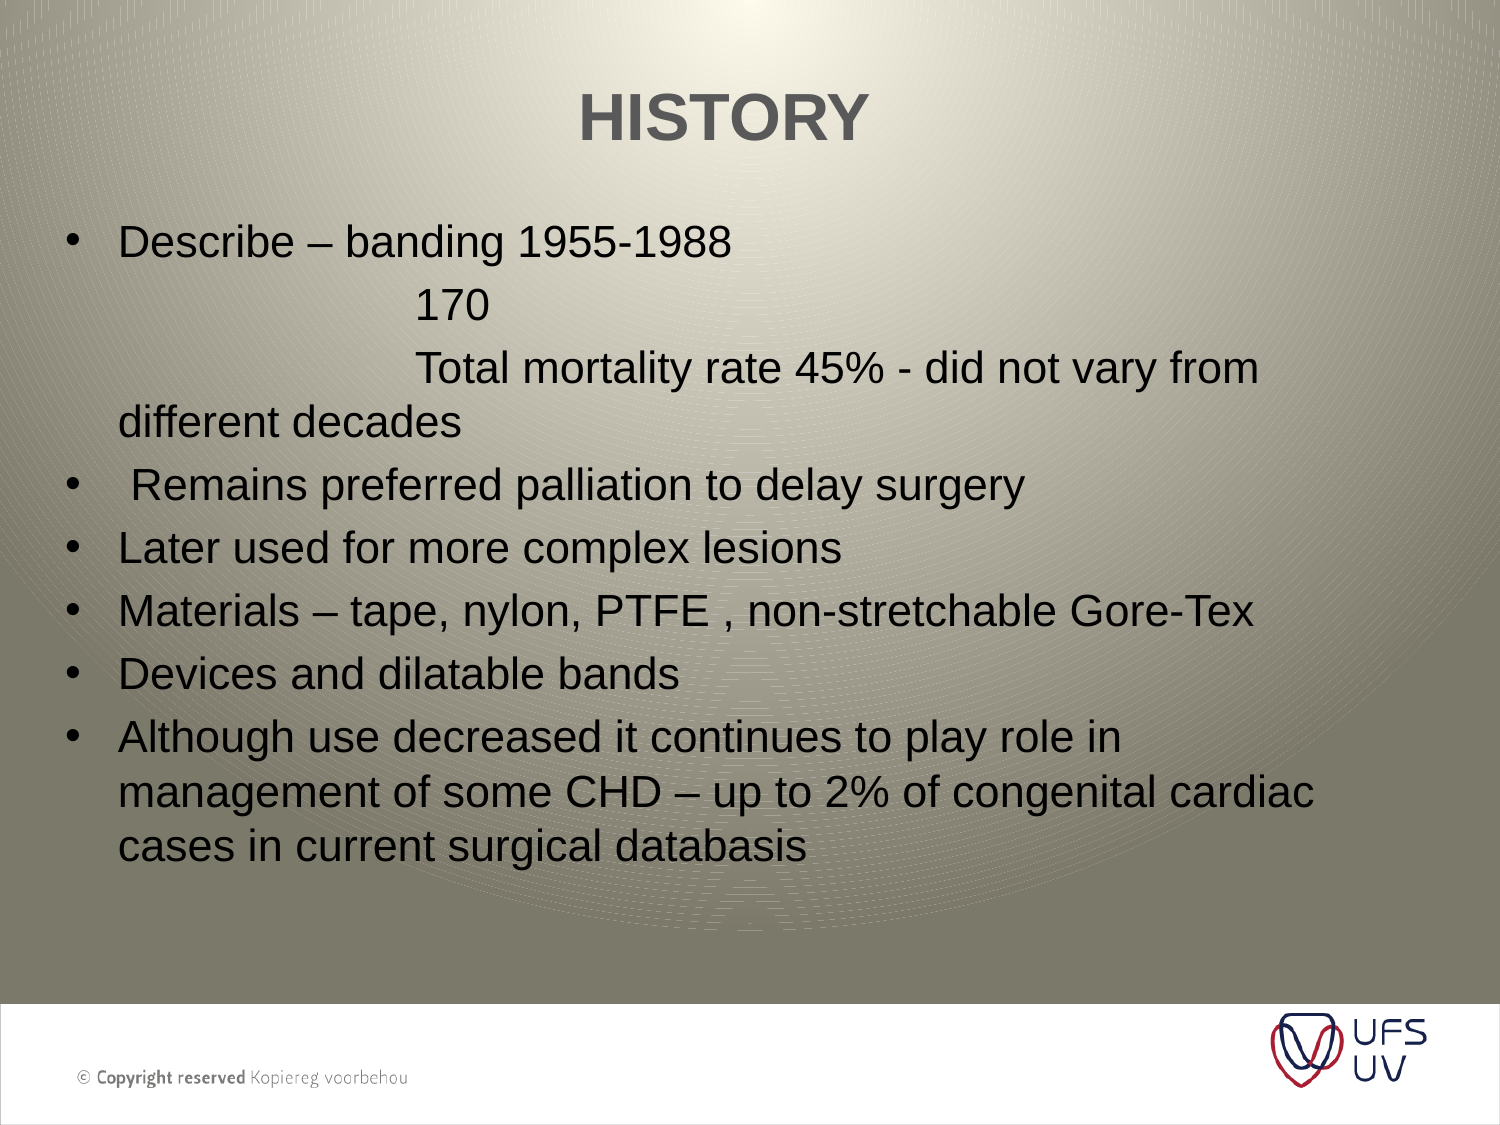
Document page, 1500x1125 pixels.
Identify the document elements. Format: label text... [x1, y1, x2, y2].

title History [50, 66, 1400, 158]
list Describe – banding 1955-1988 170 Total mortality rate 45% - did not vary from different decades Remains preferred palliation to delay surgery Later used for more complex lesions Materials – tape, nylon, PTFE , non-stretchable Gore-Tex Devices and dilatable bands Although use decreased it continues to play role in management of some CHD – up to 2% of congenital cardiac cases in current surgical databasis [50, 204, 1400, 948]
picture [0, 1004, 1500, 1125]
